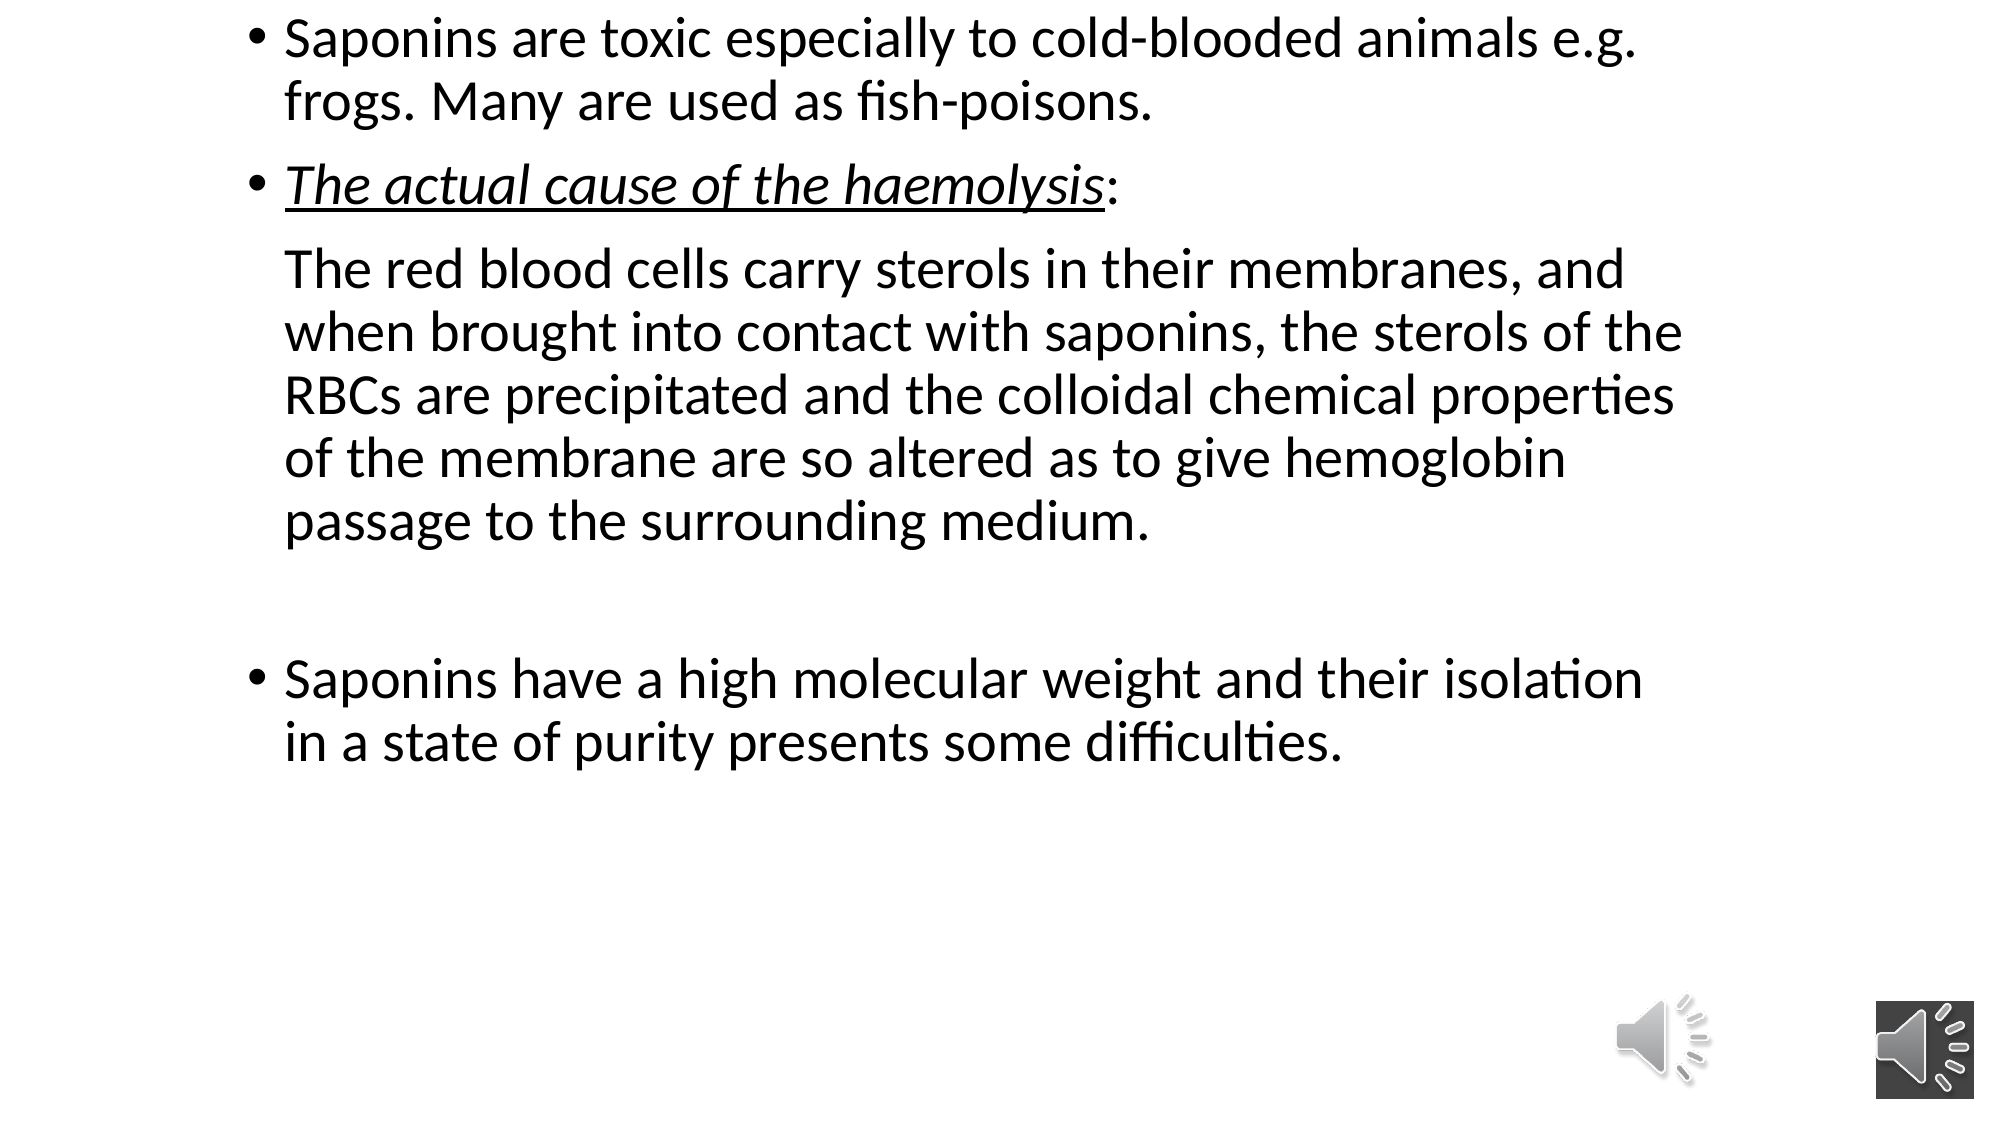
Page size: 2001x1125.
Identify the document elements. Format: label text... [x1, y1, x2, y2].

picture [1874, 999, 1975, 1100]
picture [1614, 989, 1715, 1090]
list Saponins are toxic especially to cold-blooded animals e.g. frogs. Many are used as fish-poisons. The actual cause of the haemolysis: The red blood cells carry sterols in their membranes, and when brought into contact with saponins, the sterols of the RBCs are precipitated and the colloidal chemical properties of the membrane are so altered as to give hemoglobin passage to the surrounding medium. Saponins have a high molecular weight and their isolation in a state of purity presents some difficulties. [232, 0, 1715, 1016]
